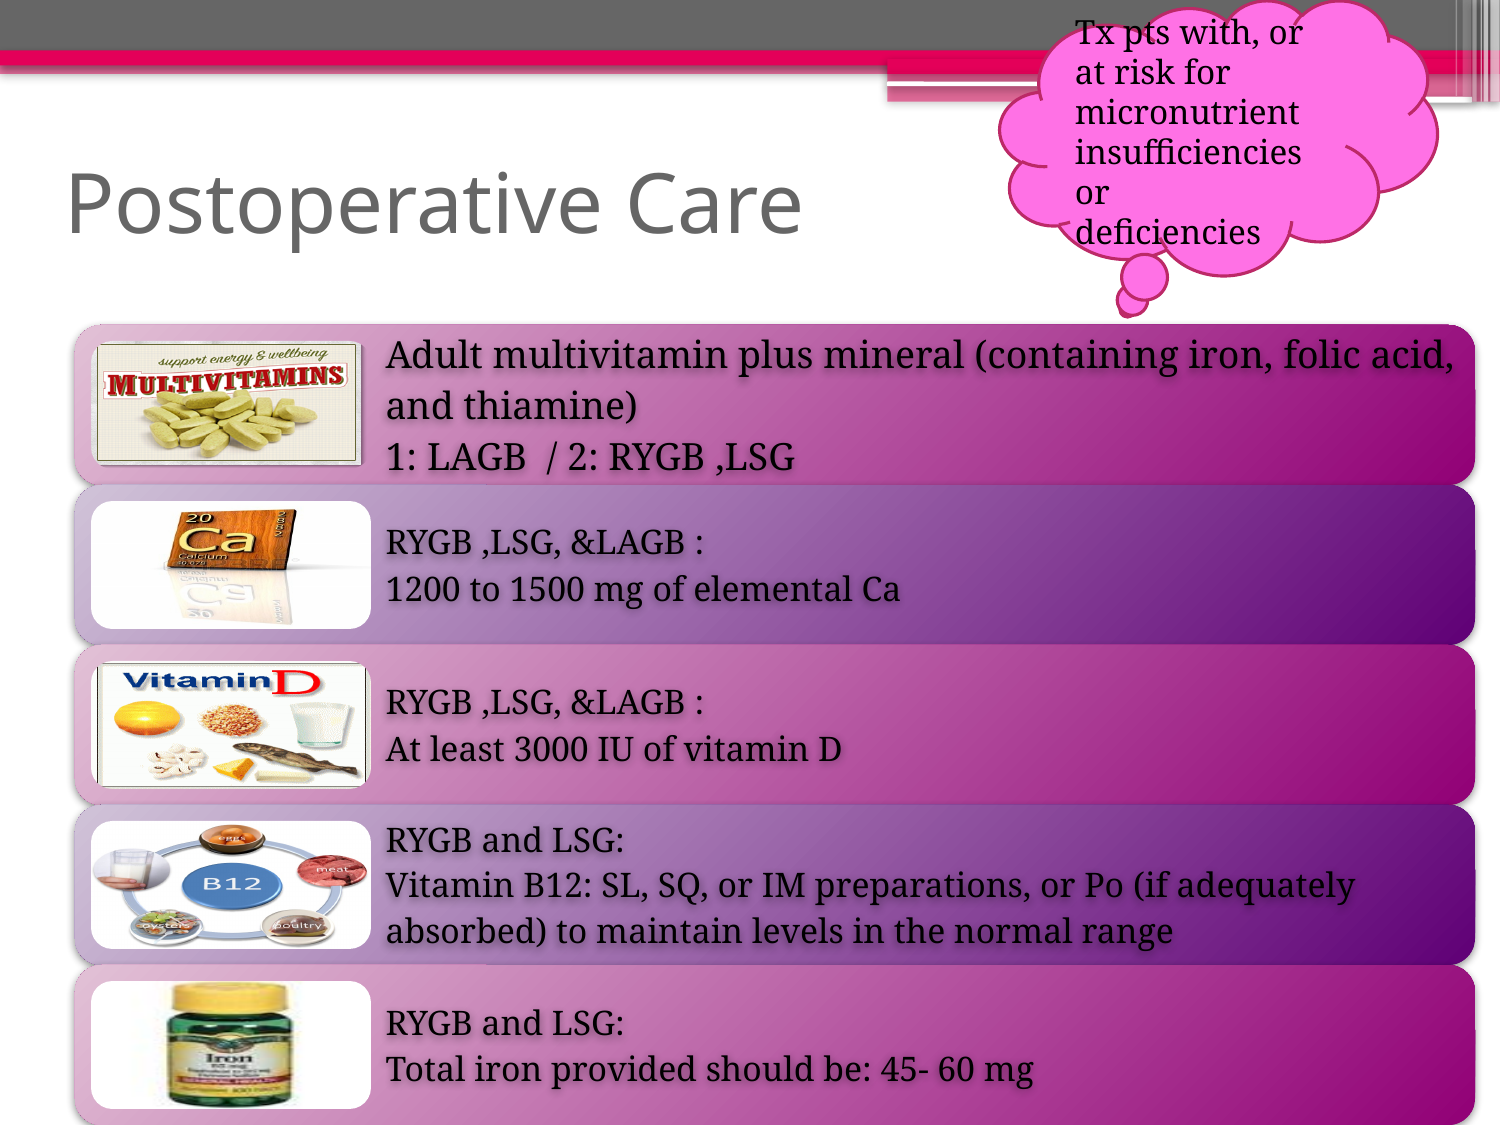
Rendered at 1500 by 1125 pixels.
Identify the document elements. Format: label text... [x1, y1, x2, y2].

title Postoperative Care [1159, 189, 1400, 288]
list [74, 324, 1476, 1125]
text_box Tx pts with, or at risk for micronutrient insufficiencies or deficiencies [997, 0, 1440, 319]
title Postoperative Care [50, 112, 1124, 288]
